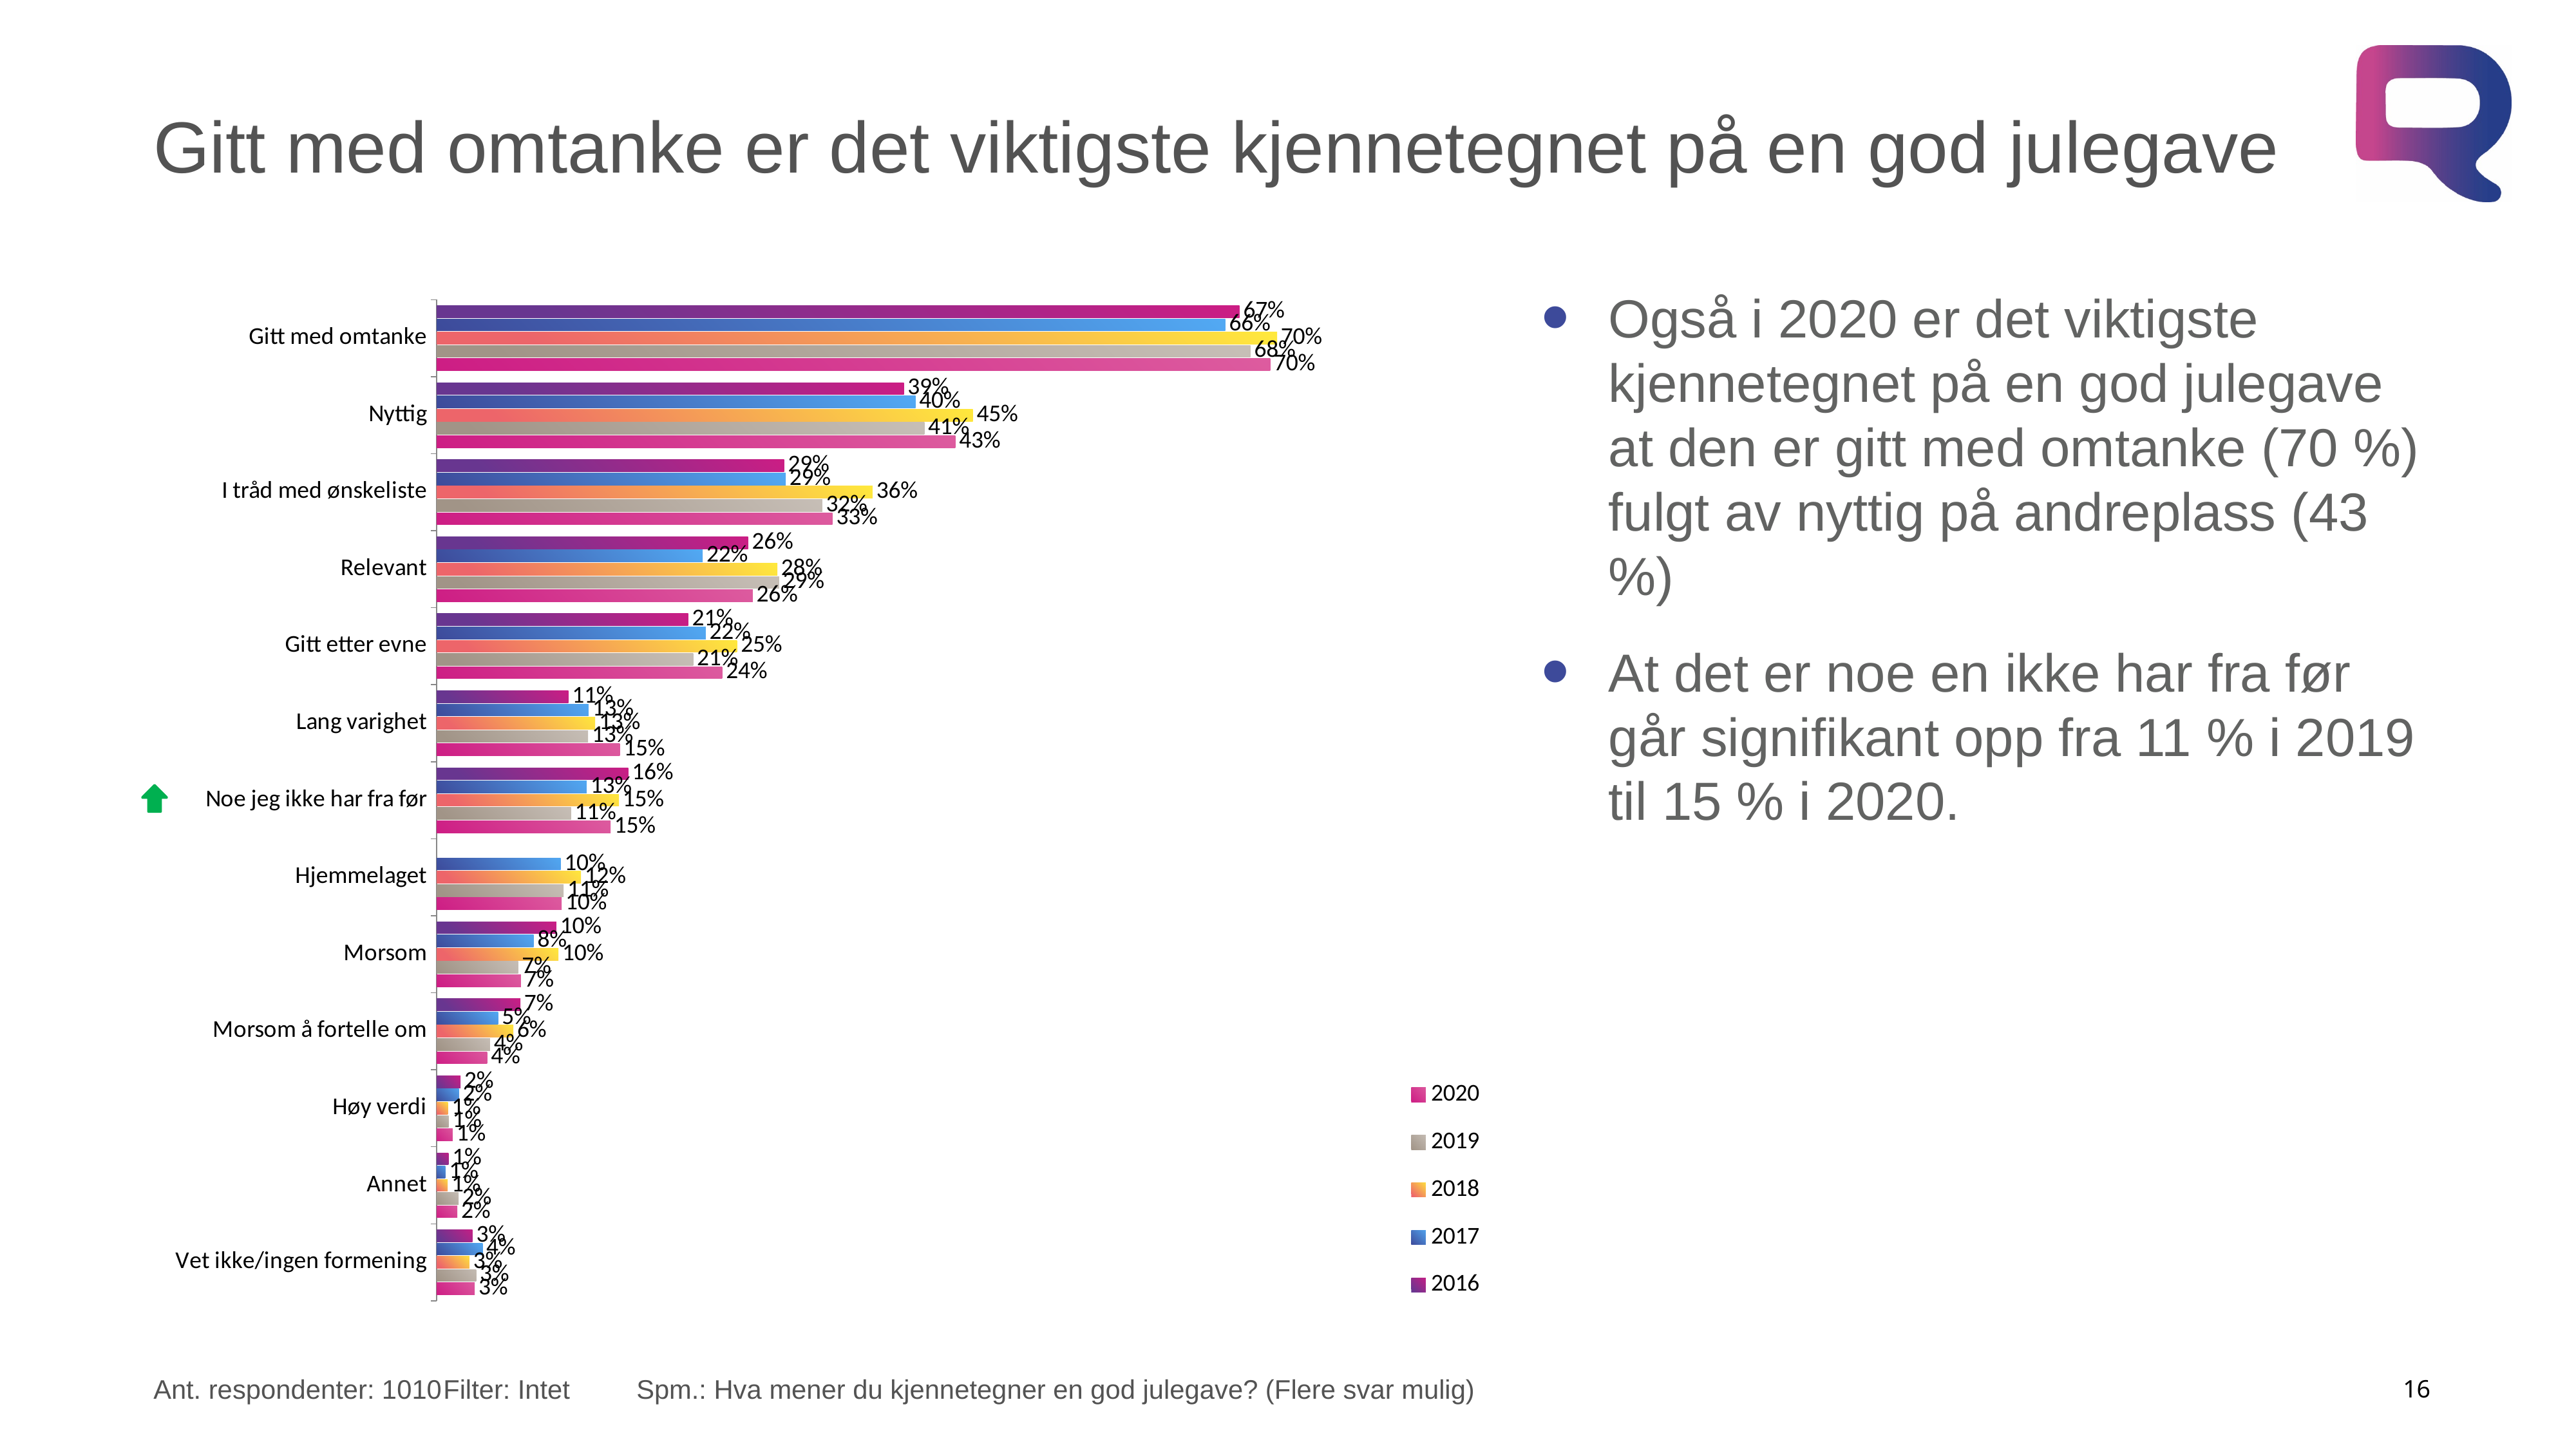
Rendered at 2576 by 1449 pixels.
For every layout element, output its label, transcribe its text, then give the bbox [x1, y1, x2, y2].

picture [2434, 45, 2512, 202]
chart [147, 278, 1515, 1322]
text_box [141, 790, 147, 813]
text_box Ant. respondenter: 1010 Filter: Intet Spm.: Hva mener du kjennetegner en god julegave? (Flere svar mulig) [147, 1345, 2434, 1430]
text_box Også i 2020 er det viktigste kjennetegnet på en god julegave at den er gitt med omtanke (70 %) fulgt av nyttig på andreplass (43 %) At det er noe en ikke har fra før går signifikant opp fra 11 % i 2019 til 15 % i 2020. [1531, 279, 2435, 1322]
slide_number 16 [2434, 1367, 2438, 1409]
title Gitt med omtanke er det viktigste kjennetegnet på en god julegave [147, 45, 2434, 243]
